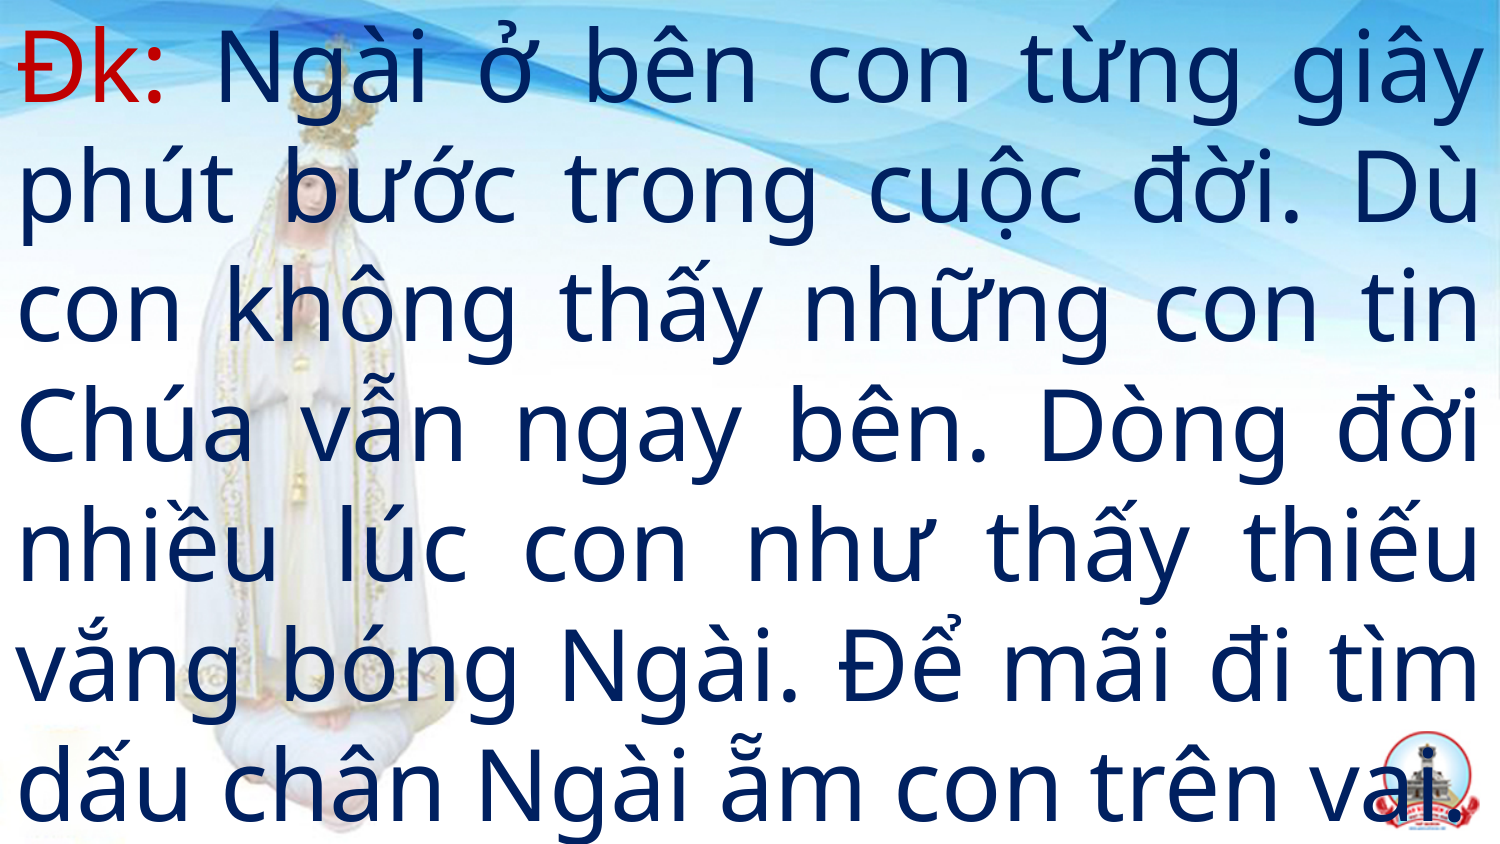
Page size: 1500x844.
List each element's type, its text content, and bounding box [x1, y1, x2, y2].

title Đk: Ngài ở bên con từng giây phút bước trong cuộc đời. Dù con không thấy những con tin Chúa vẫn ngay bên. Dòng đời nhiều lúc con như thấy thiếu vắng bóng Ngài. Để mãi đi tìm dấu chân Ngài ẵm con trên vai. [0, 0, 1500, 844]
